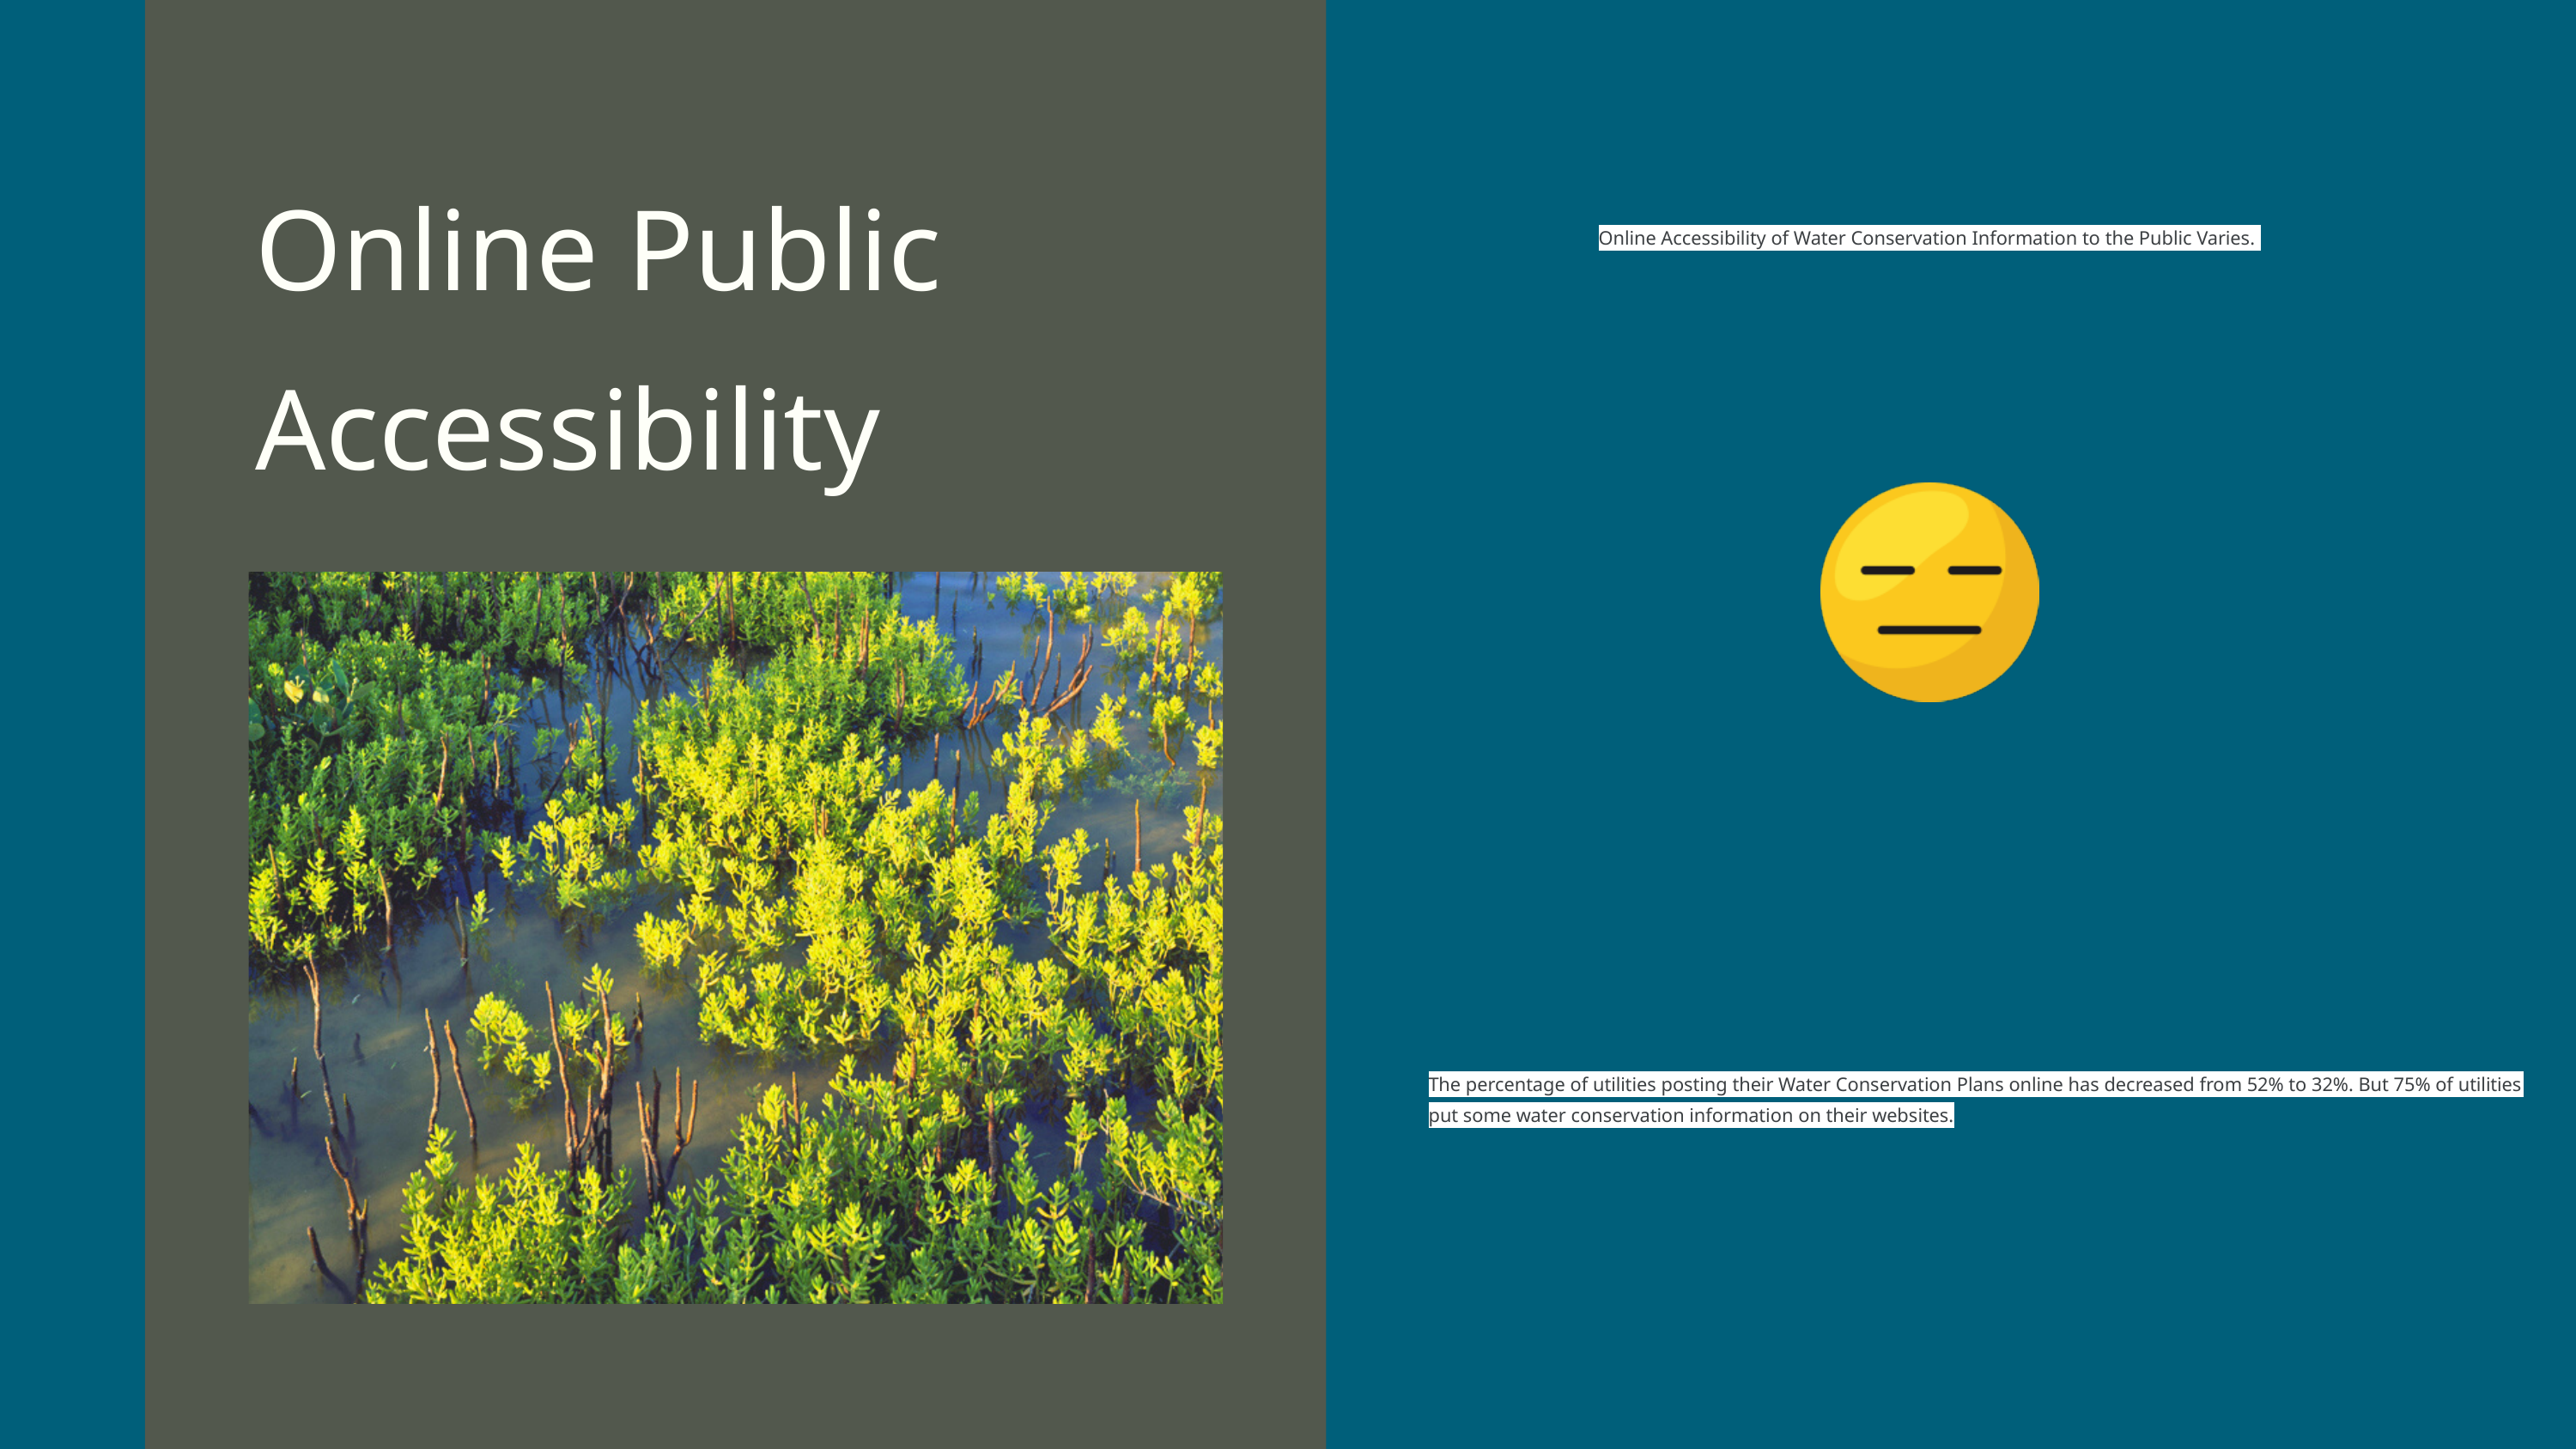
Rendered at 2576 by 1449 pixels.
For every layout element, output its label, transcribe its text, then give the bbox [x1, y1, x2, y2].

picture [1821, 483, 2038, 701]
text_box [144, 0, 1327, 1449]
text_box Online Public Accessibility [255, 133, 1230, 493]
picture [248, 571, 1224, 1304]
text_box Online Accessibility of Water Conservation Information to the Public Varies. [1428, 221, 2432, 249]
text_box The percentage of utilities posting their Water Conservation Plans online has decreased from 52% to 32%. But 75% of utilities put some water conservation information on their websites. [1428, 1063, 2524, 1126]
